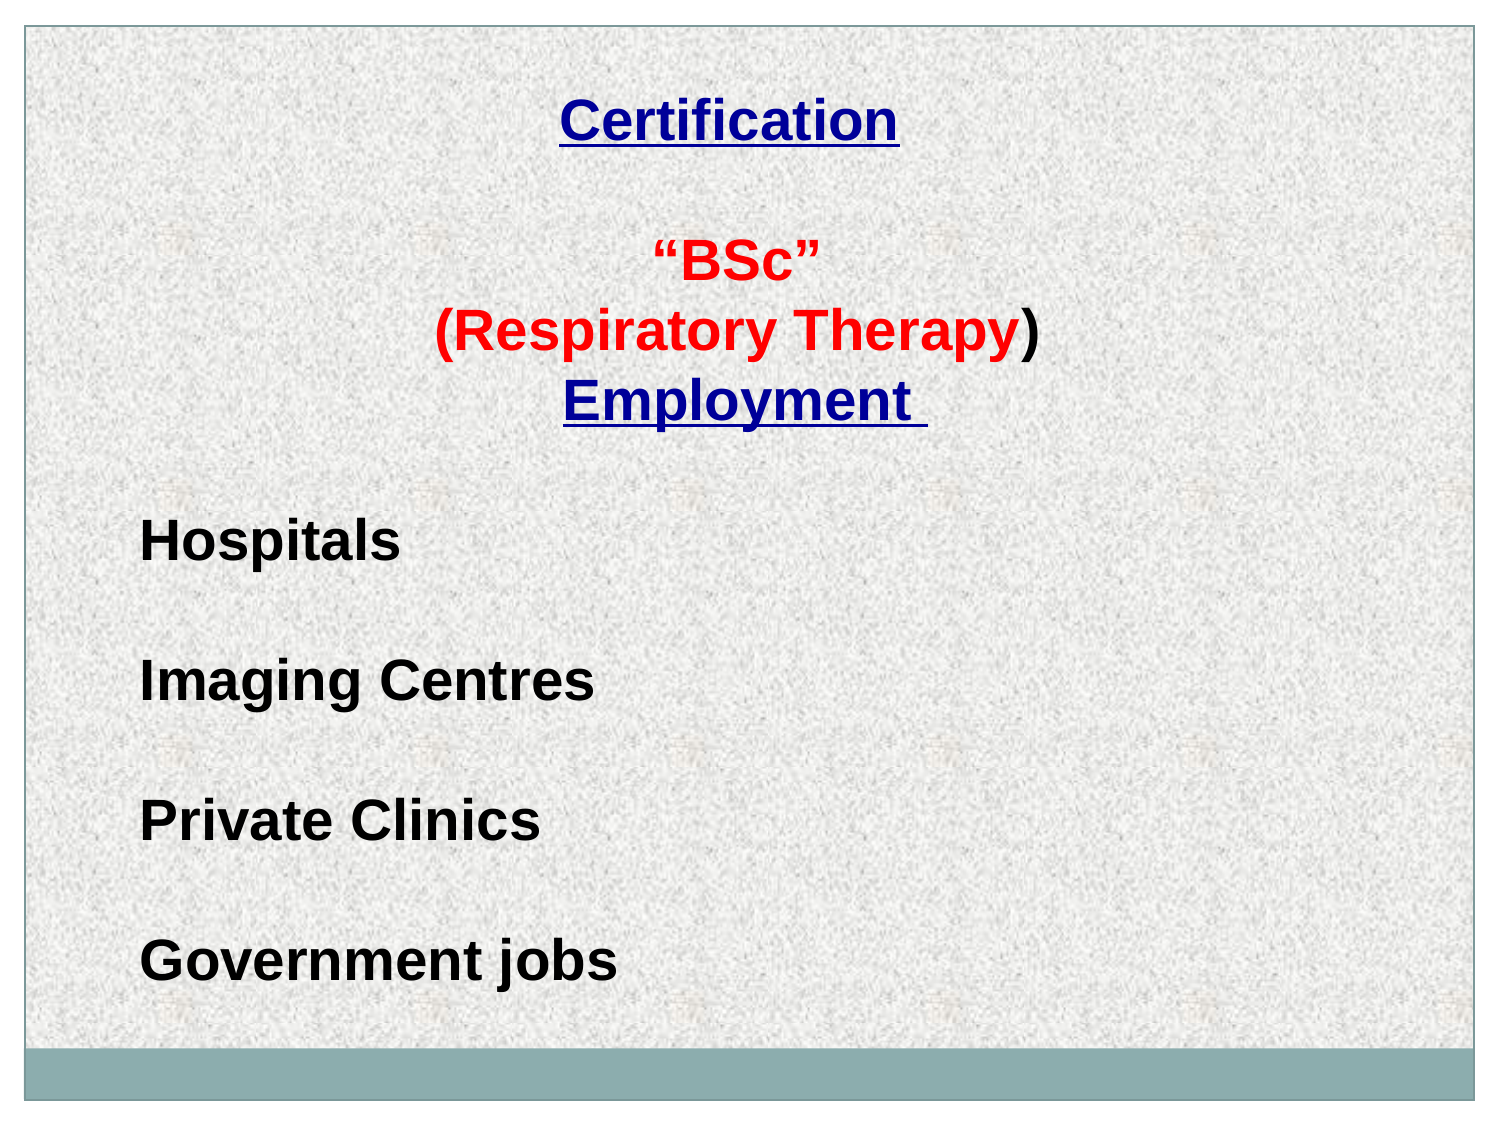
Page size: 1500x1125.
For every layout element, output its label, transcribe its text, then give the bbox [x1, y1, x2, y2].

text_box Certification “BSc” (Respiratory Therapy) Employment Hospitals Imaging Centres Private Clinics Government jobs [125, 74, 1350, 1070]
picture [26, 27, 1473, 1048]
